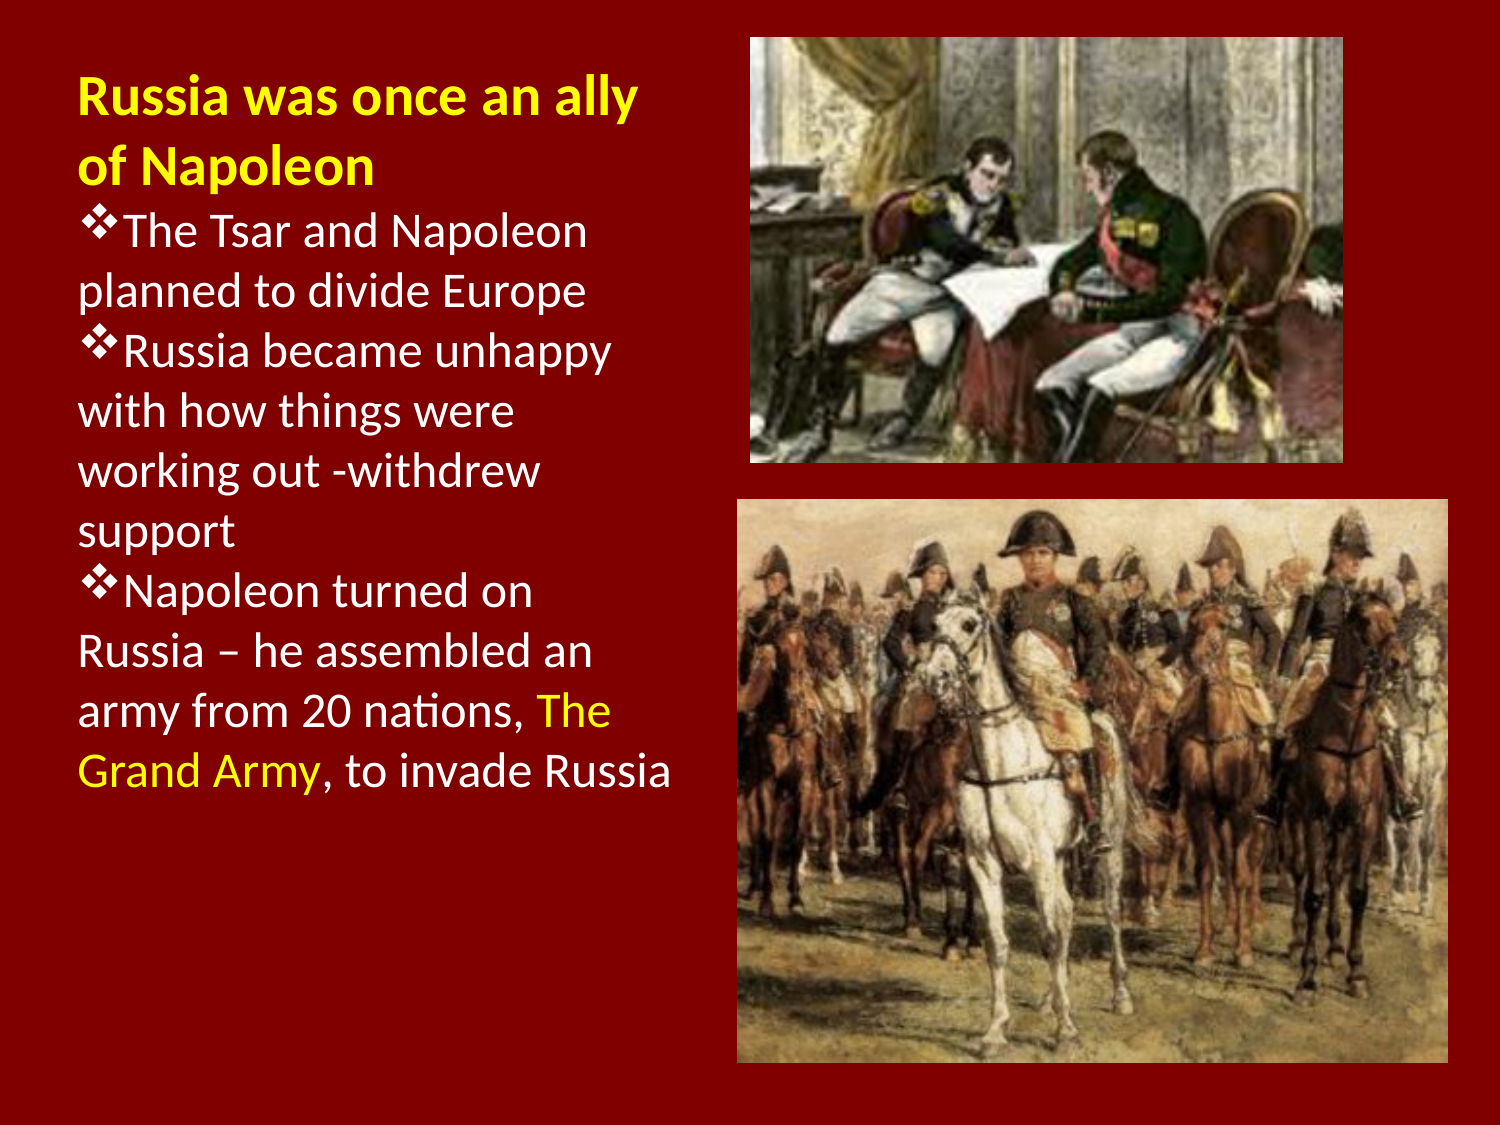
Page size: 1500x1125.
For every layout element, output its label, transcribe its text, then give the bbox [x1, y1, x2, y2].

text_box Russia was once an ally of Napoleon The Tsar and Napoleon planned to divide Europe Russia became unhappy with how things were working out -withdrew support Napoleon turned on Russia – he assembled an army from 20 nations, The Grand Army, to invade Russia [62, 49, 688, 805]
picture [737, 499, 1448, 1063]
picture [749, 37, 1343, 463]
